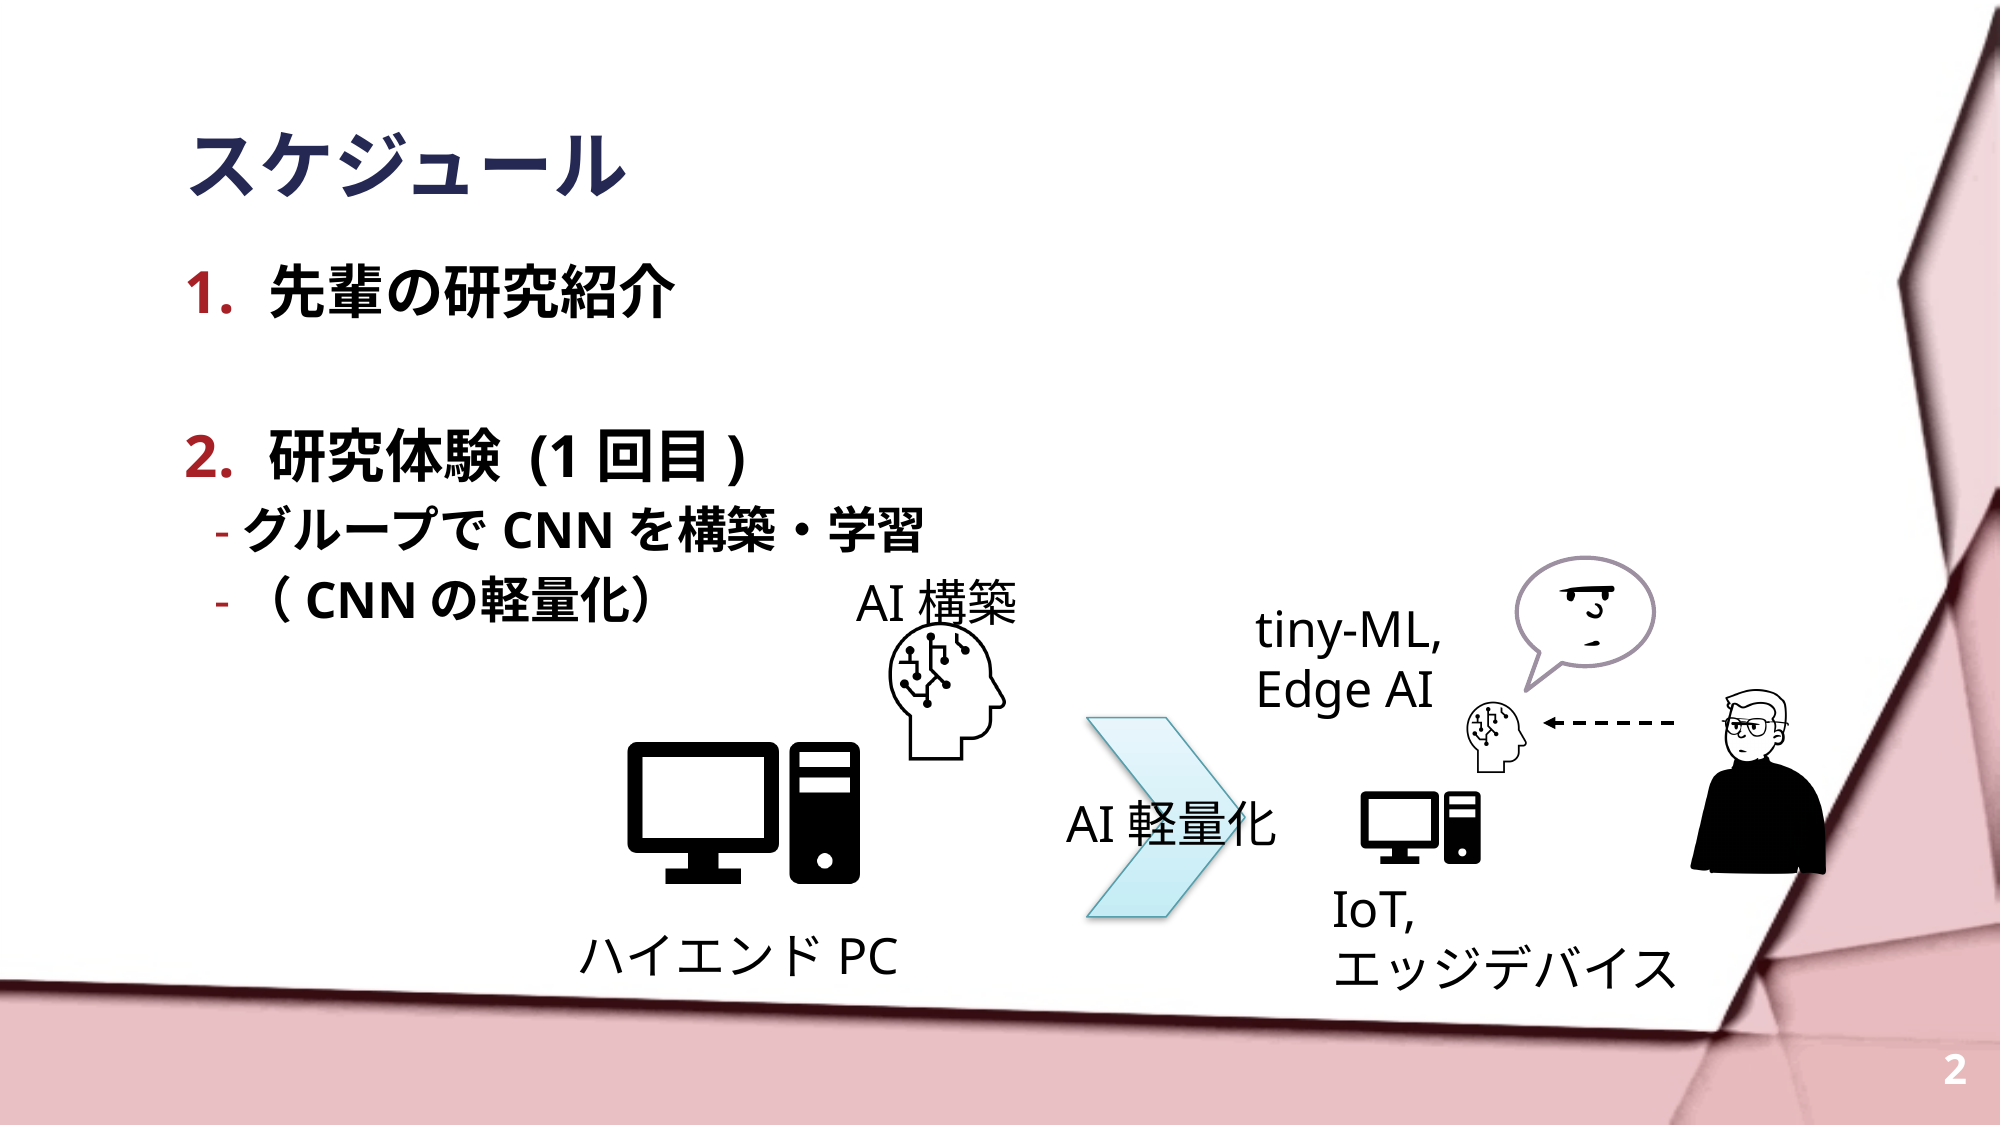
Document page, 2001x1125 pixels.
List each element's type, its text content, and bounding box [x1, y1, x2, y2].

list 先輩の研究紹介 研究体験 (1回目) グループでCNNを構築・学習 （CNNの軽量化） [169, 247, 1875, 975]
slide_number 2 [1809, 1034, 1983, 1114]
text_box [1086, 716, 1221, 785]
text_box tiny-ML, Edge AI [1240, 589, 1468, 725]
text_box [1086, 861, 1212, 918]
title スケジュール [169, 107, 1788, 217]
picture [0, 3, 2000, 1125]
text_box AI構築 [842, 563, 1052, 639]
text_box AI軽量化 [1051, 785, 1302, 861]
text_box IoT, エッジデバイス [1317, 870, 1819, 1006]
text_box [1514, 555, 1657, 693]
text_box ハイエンドPC [562, 916, 925, 992]
